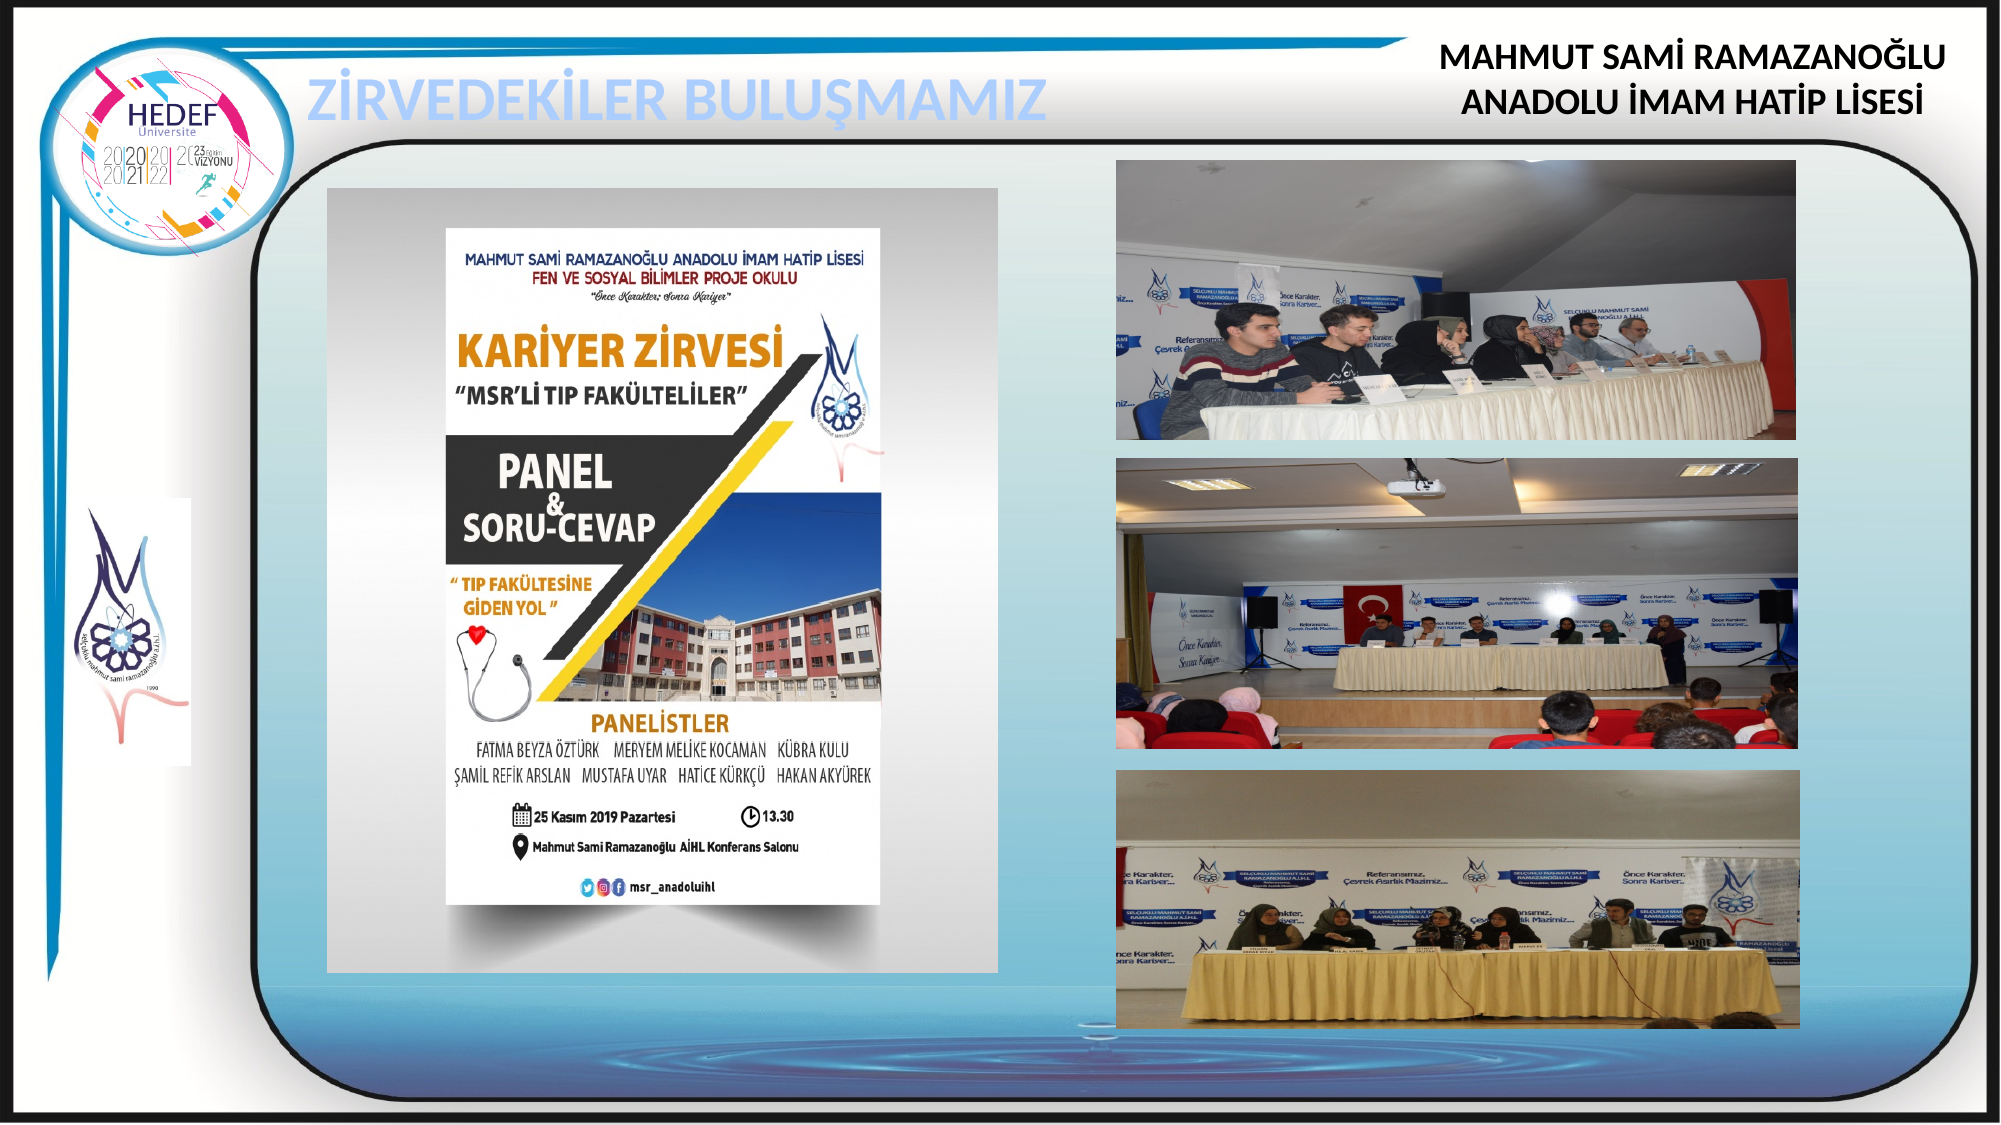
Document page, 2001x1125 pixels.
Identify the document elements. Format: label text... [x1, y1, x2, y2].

picture [0, 0, 2000, 1125]
text_box ZİRVEDEKİLER BULUŞMAMIZ [49, 50, 1308, 141]
text_box MAHMUT SAMİ RAMAZANOĞLU ANADOLU İMAM HATİP LİSESİ [1404, 24, 1982, 130]
text_box [274, 141, 286, 192]
